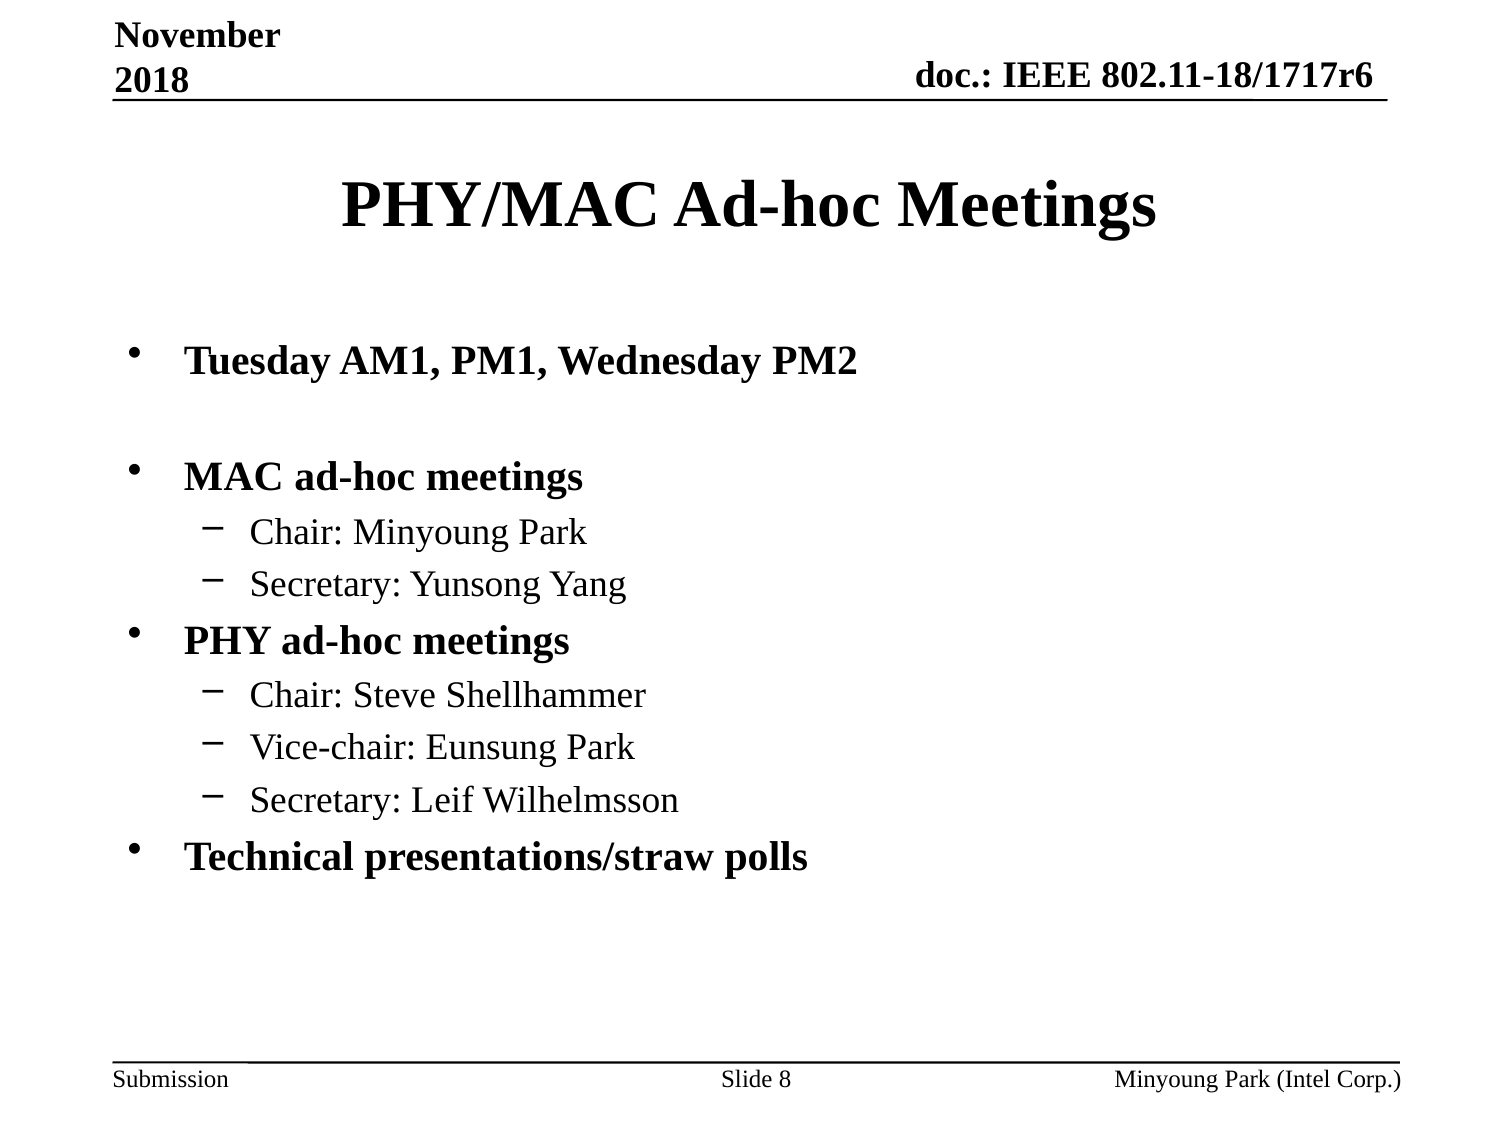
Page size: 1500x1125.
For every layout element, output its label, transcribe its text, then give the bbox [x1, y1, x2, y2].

footer Minyoung Park (Intel Corp.) [949, 1061, 1402, 1093]
list Tuesday AM1, PM1, Wednesday PM2 MAC ad-hoc meetings Chair: Minyoung Park Secretary: Yunsong Yang PHY ad-hoc meetings Chair: Steve Shellhammer Vice-chair: Eunsung Park Secretary: Leif Wilhelmsson Technical presentations/straw polls [112, 324, 1388, 1000]
slide_number Slide 8 [712, 1061, 800, 1093]
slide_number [114, 54, 335, 101]
title PHY/MAC Ad-hoc Meetings [112, 112, 1388, 288]
